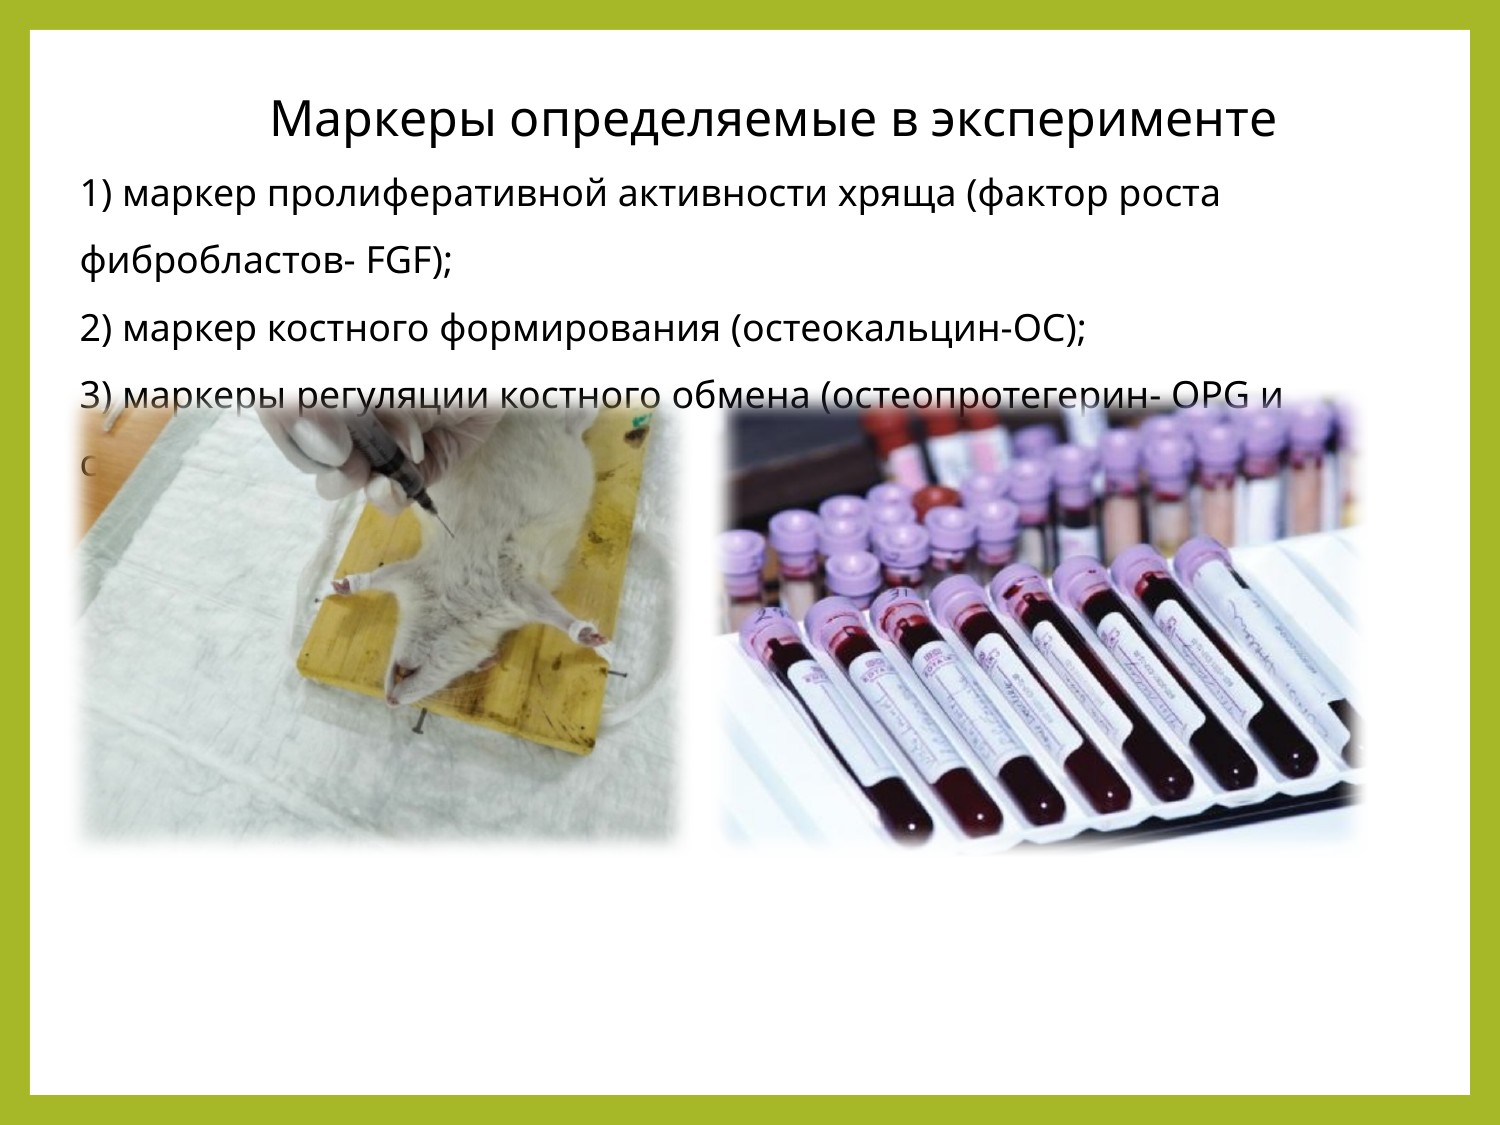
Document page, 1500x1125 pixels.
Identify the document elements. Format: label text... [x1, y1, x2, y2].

picture [64, 386, 693, 859]
picture [709, 386, 1370, 859]
text_box Маркеры определяемые в эксперименте 1) маркер пролиферативной активности хряща (фактор роста фибробластов- FGF); 2) маркер костного формирования (остеокальцин-ОС); 3) маркеры регуляции костного обмена (остеопротегерин- OPG и склеростин-SOST). [64, 19, 1483, 559]
